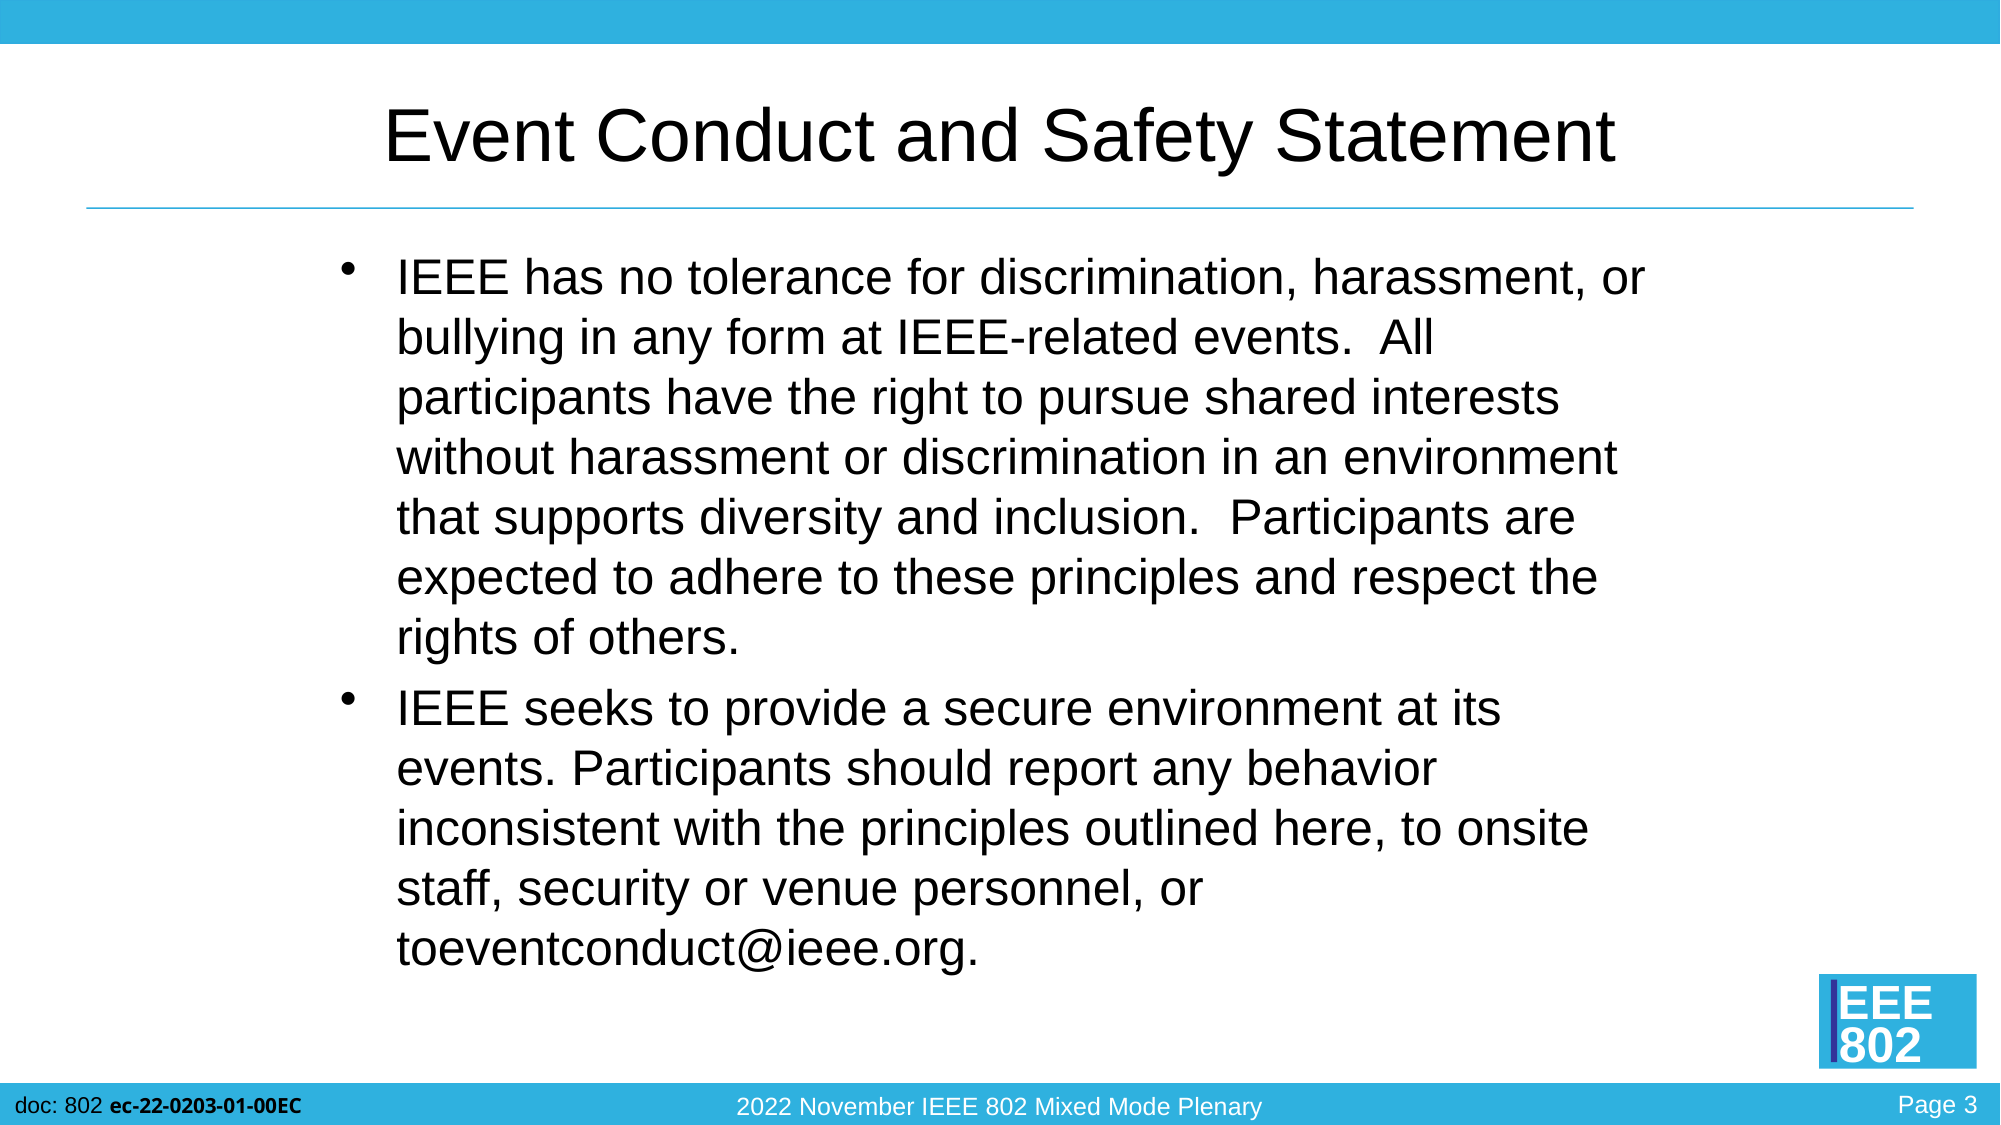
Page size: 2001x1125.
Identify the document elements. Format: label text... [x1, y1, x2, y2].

title Event Conduct and Safety Statement [99, 66, 1900, 197]
list IEEE has no tolerance for discrimination, harassment, or bullying in any form at IEEE-related events. All participants have the right to pursue shared interests without harassment or discrimination in an environment that supports diversity and inclusion. Participants are expected to adhere to these principles and respect the rights of others. IEEE seeks to provide a secure environment at its events. Participants should report any behavior inconsistent with the principles outlined here, to onsite staff, security or venue personnel, or toeventconduct@ieee.org. [324, 237, 1675, 1059]
